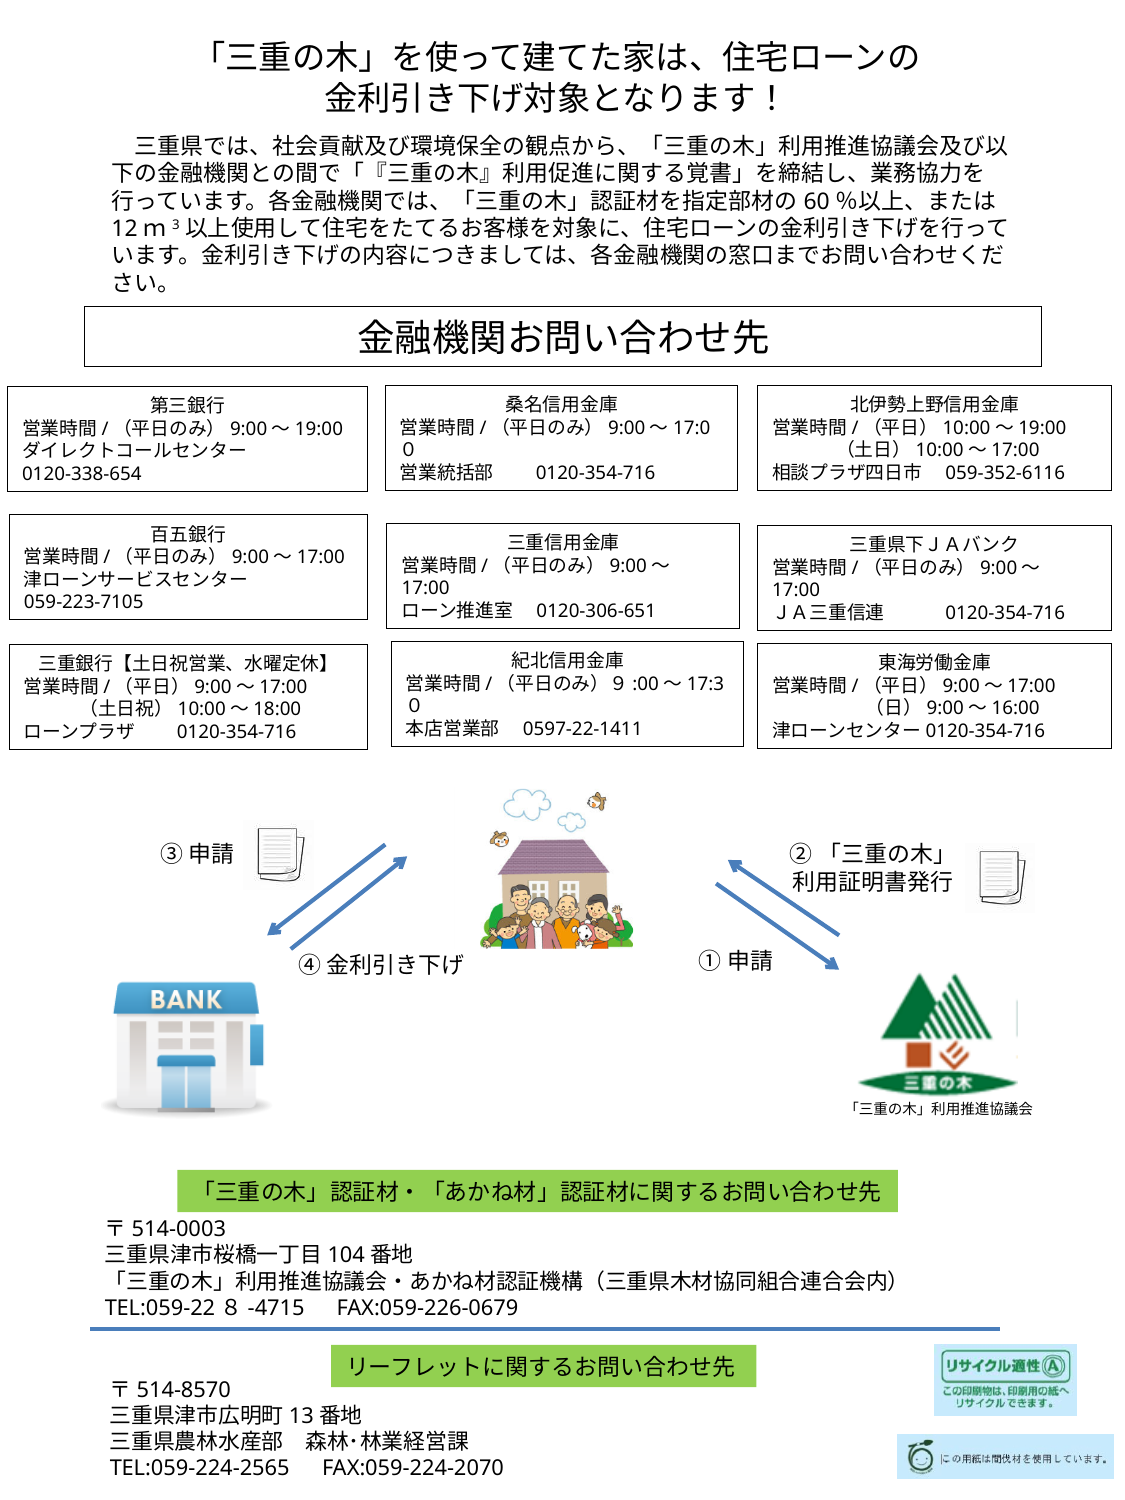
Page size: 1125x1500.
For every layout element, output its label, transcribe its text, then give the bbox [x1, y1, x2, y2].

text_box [266, 897, 285, 936]
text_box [715, 883, 840, 970]
picture [243, 820, 314, 891]
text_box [89, 1328, 1114, 1490]
picture [857, 969, 1018, 1106]
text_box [7, 306, 1112, 751]
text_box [318, 844, 386, 854]
text_box ④金利引き下げ [278, 943, 485, 986]
text_box 「三重の木」認証材・「あかね材」認証材に関するお問い合わせ先 [177, 1169, 898, 1213]
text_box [290, 856, 408, 950]
text_box 「三重の木」を使って建てた家は、住宅ローンの 金利引き下げ対象となります！ [78, 29, 1035, 124]
picture [964, 842, 1036, 913]
picture [101, 974, 276, 1122]
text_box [727, 859, 840, 936]
text_box ③申請 [94, 832, 238, 875]
text_box ①申請 [633, 938, 839, 982]
picture [454, 787, 659, 949]
text_box 三重県では、社会貢献及び環境保全の観点から、「三重の木」利用推進協議会及び以下の金融機関との間で「『三重の木』利用促進に関する覚書」を締結し、業務協力を行っています。各金融機関では、「三重の木」認証材を指定部材の60％以上、または12ｍ3以上使用して住宅をたてるお客様を対象に、住宅ローンの金利引き下げを行っています。金利引き下げの内容につきましては、各金融機関の窓口までお問い合わせください。 [96, 123, 1035, 304]
text_box 〒514-0003 三重県津市桜橋一丁目104番地 「三重の木」利用推進協議会・あかね材認証機構（三重県木材協同組合連合会内） TEL:059-22８-4715 FAX:059-226-0679 [90, 1207, 1006, 1327]
text_box 「三重の木」利用推進協議会 [818, 1092, 1059, 1125]
text_box ②「三重の木」利用証明書発行 [770, 832, 976, 903]
